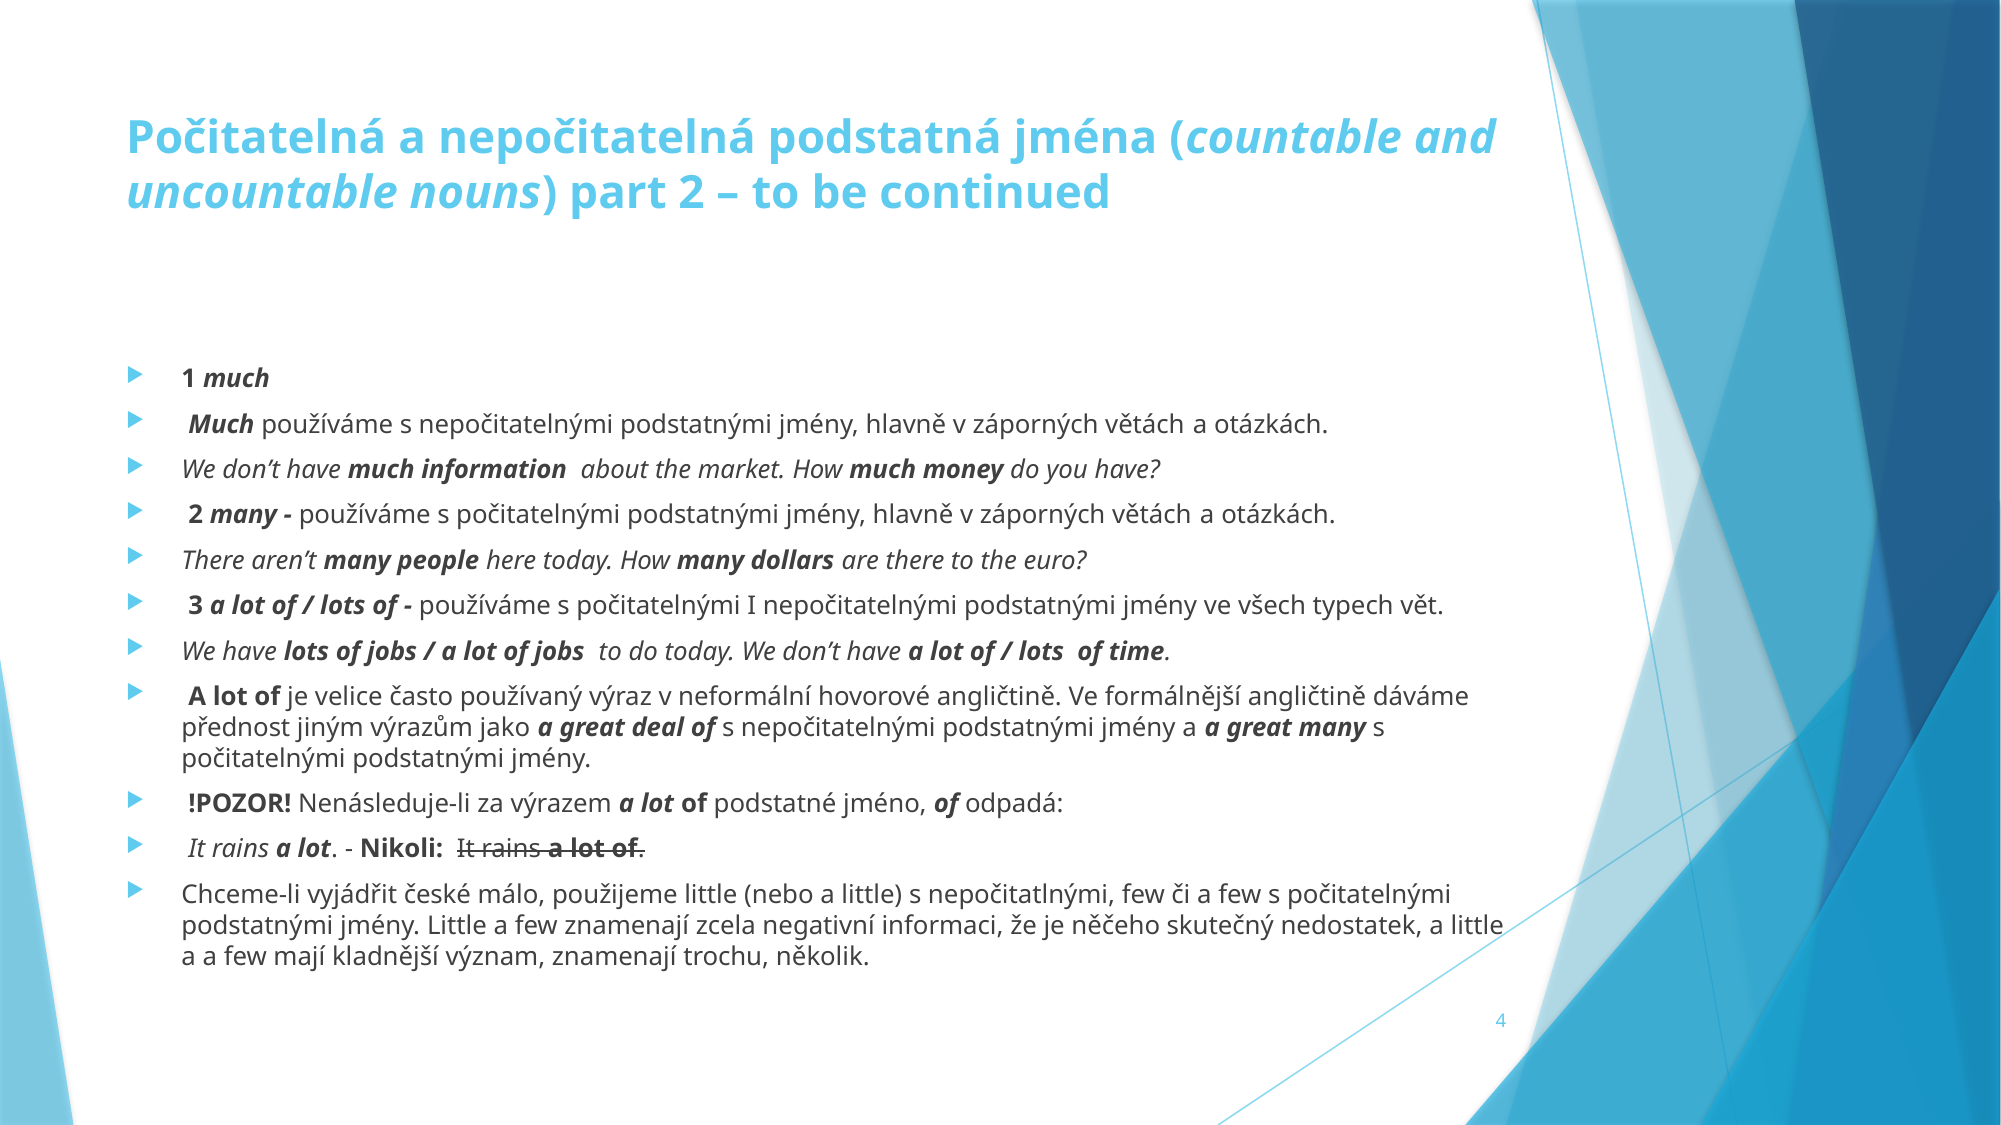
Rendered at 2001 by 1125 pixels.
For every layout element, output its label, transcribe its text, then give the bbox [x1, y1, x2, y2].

list 1 much Much používáme s nepočitatelnými podstatnými jmény, hlavně v záporných větách a otázkách. We don’t have much information about the market. How much money do you have? 2 many - používáme s počitatelnými podstatnými jmény, hlavně v záporných větách a otázkách. There aren’t many people here today. How many dollars are there to the euro? 3 a lot of / lots of - používáme s počitatelnými I nepočitatelnými podstatnými jmény ve všech typech vět. We have lots of jobs / a lot of jobs to do today. We don’t have a lot of / lots of time. A lot of je velice často používaný výraz v neformální hovorové angličtině. Ve formálnější angličtině dáváme přednost jiným výrazům jako a great deal of s nepočitatelnými podstatnými jmény a a great many s počitatelnými podstatnými jmény. !POZOR! Nenásleduje-li za výrazem a lot of podstatné jméno, of odpadá: It rains a lot. - Nikoli: It rains a lot of. Chceme-li vyjádřit české málo, použijeme little (nebo a little) s nepočitatlnými, few či a few s počitatelnými podstatnými jmény. Little a few znamenají zcela negativní informaci, že je něčeho skutečný nedostatek, a little a a few mají kladnější význam, znamenají trochu, několik. [111, 354, 1522, 992]
slide_number 4 [1409, 991, 1522, 1051]
title Počitatelná a nepočitatelná podstatná jména (countable and uncountable nouns) part 2 – to be continued [111, 99, 1522, 317]
